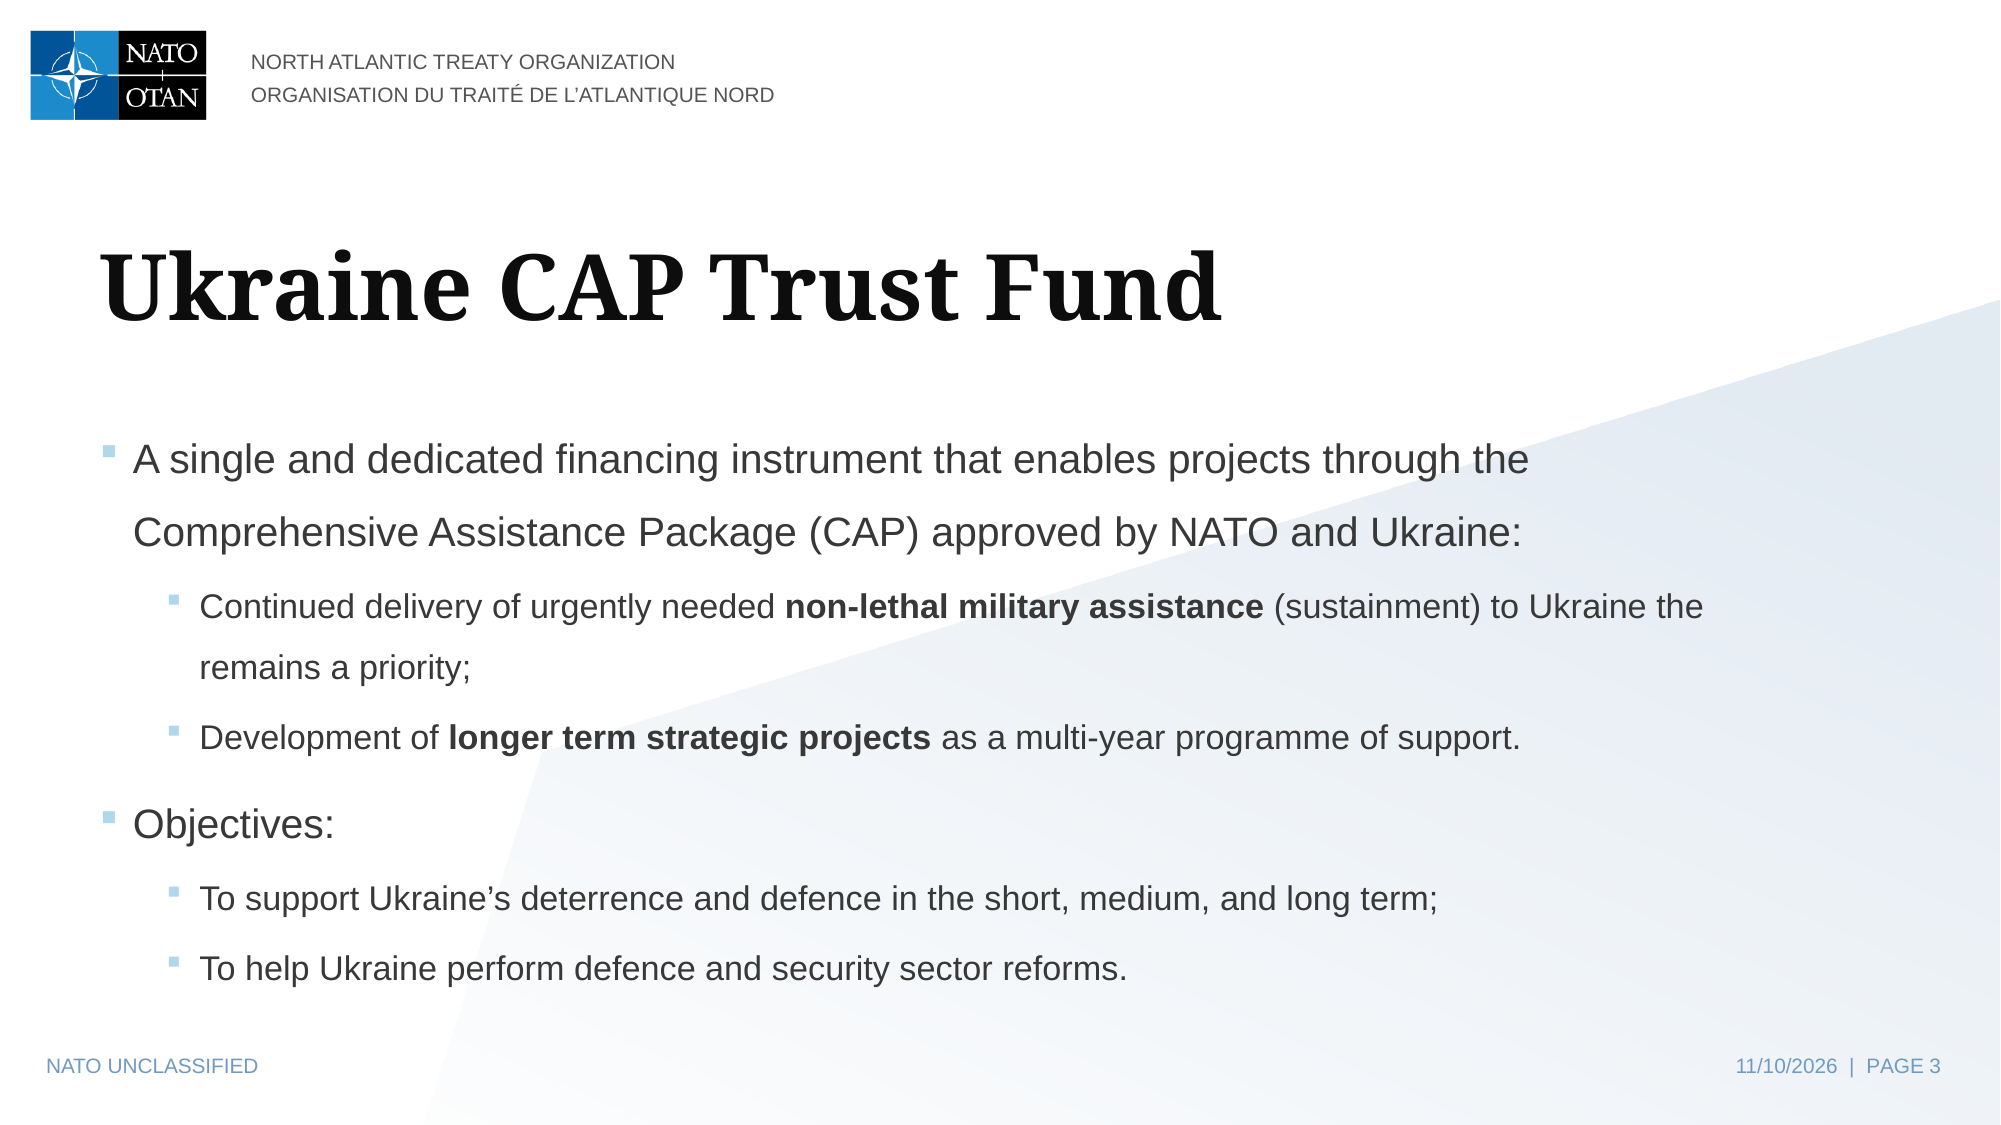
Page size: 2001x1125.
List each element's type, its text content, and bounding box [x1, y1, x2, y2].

footer NATO UNCLASSIFIED [30, 1034, 706, 1095]
title Ukraine CAP Trust Fund [84, 182, 1810, 399]
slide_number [1505, 1034, 1956, 1095]
picture [0, 0, 2001, 1125]
list A single and dedicated financing instrument that enables projects through the Comprehensive Assistance Package (CAP) approved by NATO and Ukraine: Continued delivery of urgently needed non-lethal military assistance (sustainment) to Ukraine the remains a priority; Development of longer term strategic projects as a multi-year programme of support. Objectives: To support Ukraine’s deterrence and defence in the short, medium, and long term; To help Ukraine perform defence and security sector reforms. [84, 399, 1810, 1006]
